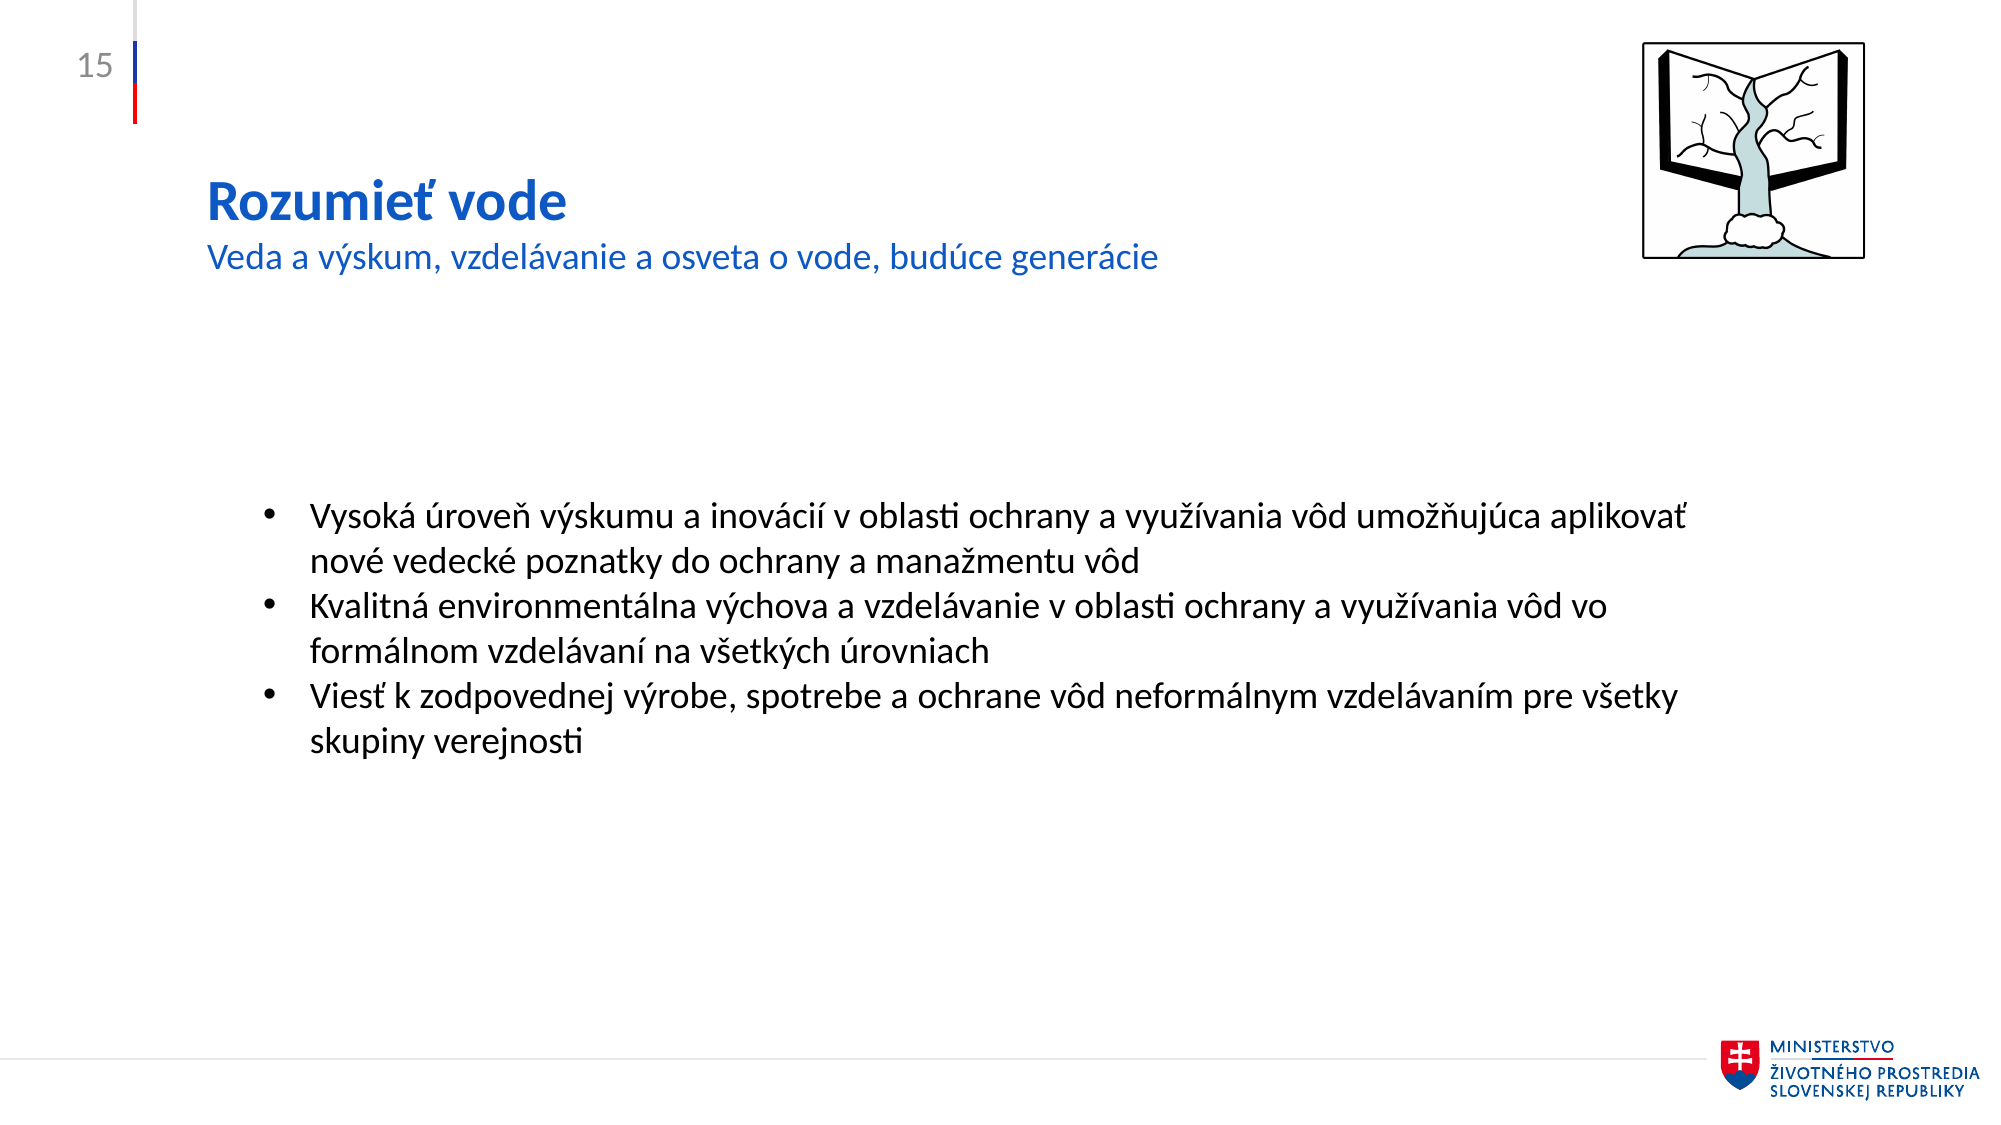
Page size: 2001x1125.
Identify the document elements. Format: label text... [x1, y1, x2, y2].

text_box Rozumieť vode Veda a výskum, vzdelávanie a osveta o vode, budúce generácie [192, 154, 1500, 285]
picture [1635, 32, 1872, 269]
text_box Vysoká úroveň výskumu a inovácií v oblasti ochrany a využívania vôd umožňujúca aplikovať nové vedecké poznatky do ochrany a manažmentu vôd Kvalitná environmentálna výchova a vzdelávanie v oblasti ochrany a využívania vôd vo formálnom vzdelávaní na všetkých úrovniach Viesť k zodpovednej výrobe, spotrebe a ochrane vôd neformálnym vzdelávaním pre všetky skupiny verejnosti [248, 483, 1716, 769]
slide_number 15 [10, 32, 129, 92]
